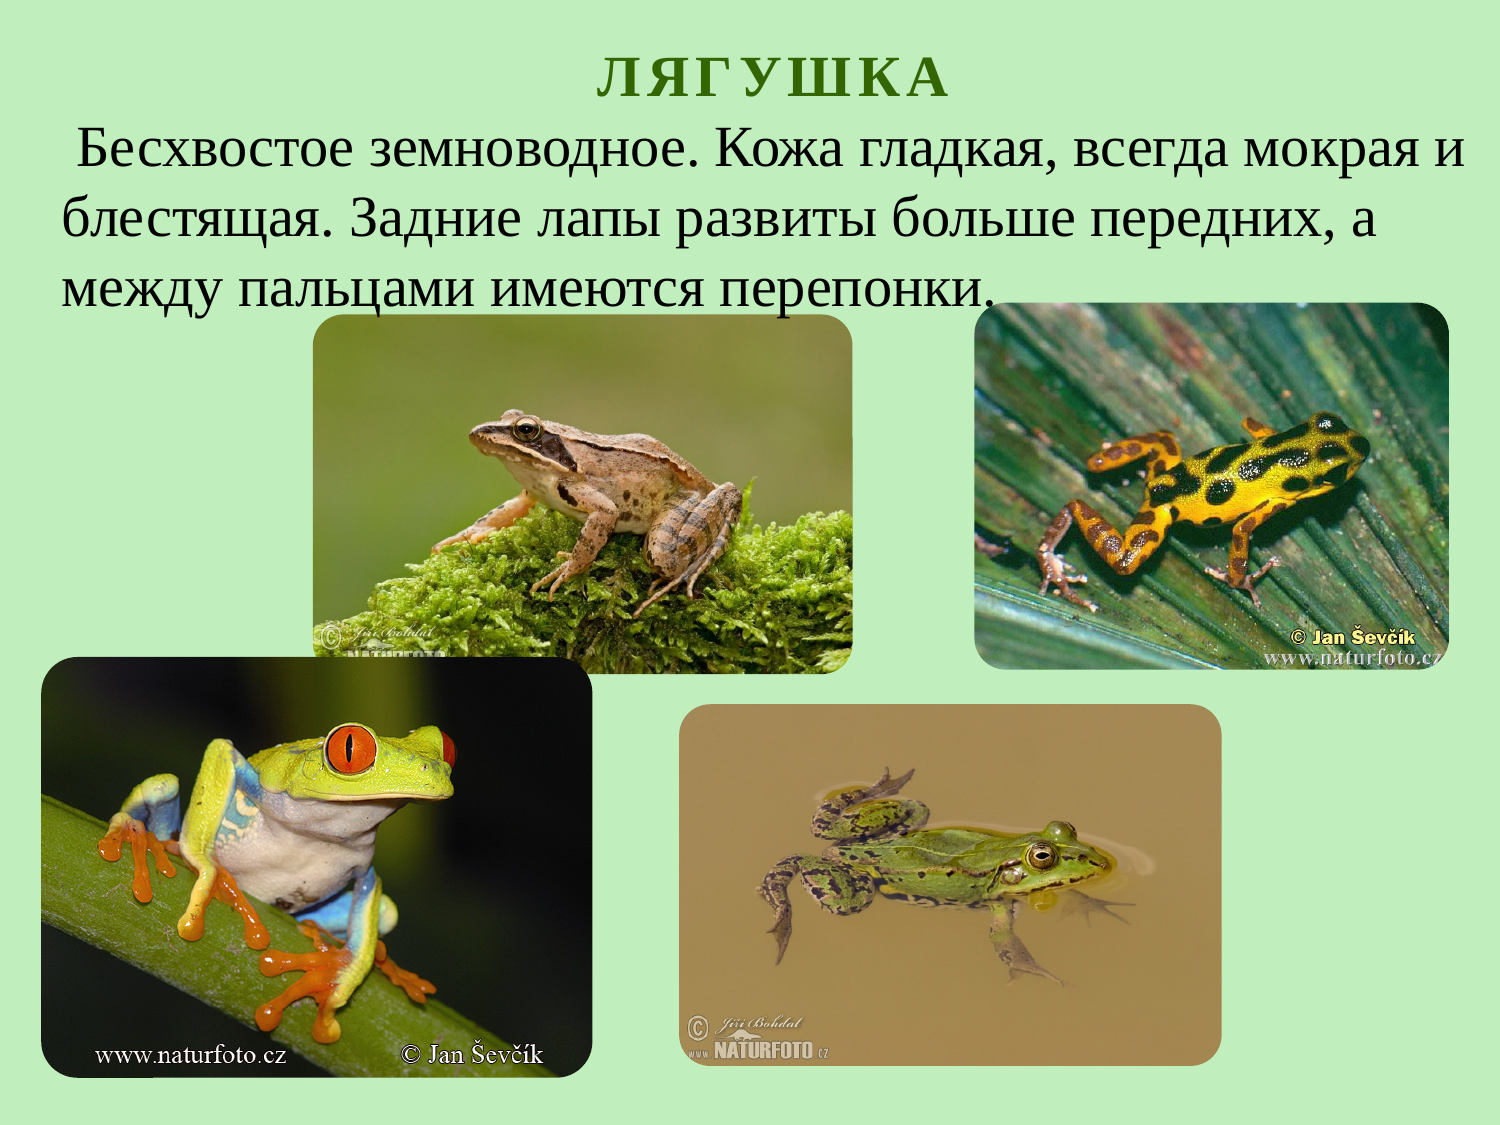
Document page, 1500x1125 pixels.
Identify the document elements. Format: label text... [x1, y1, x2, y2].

picture [40, 314, 853, 1078]
picture [678, 703, 1222, 1067]
text_box ЛЯГУШКА Бесхвостое земноводное. Кожа гладкая, всегда мокрая и блестящая. Задние лапы развиты больше передних, а между пальцами имеются перепонки. [47, 30, 1500, 326]
picture [974, 302, 1450, 670]
